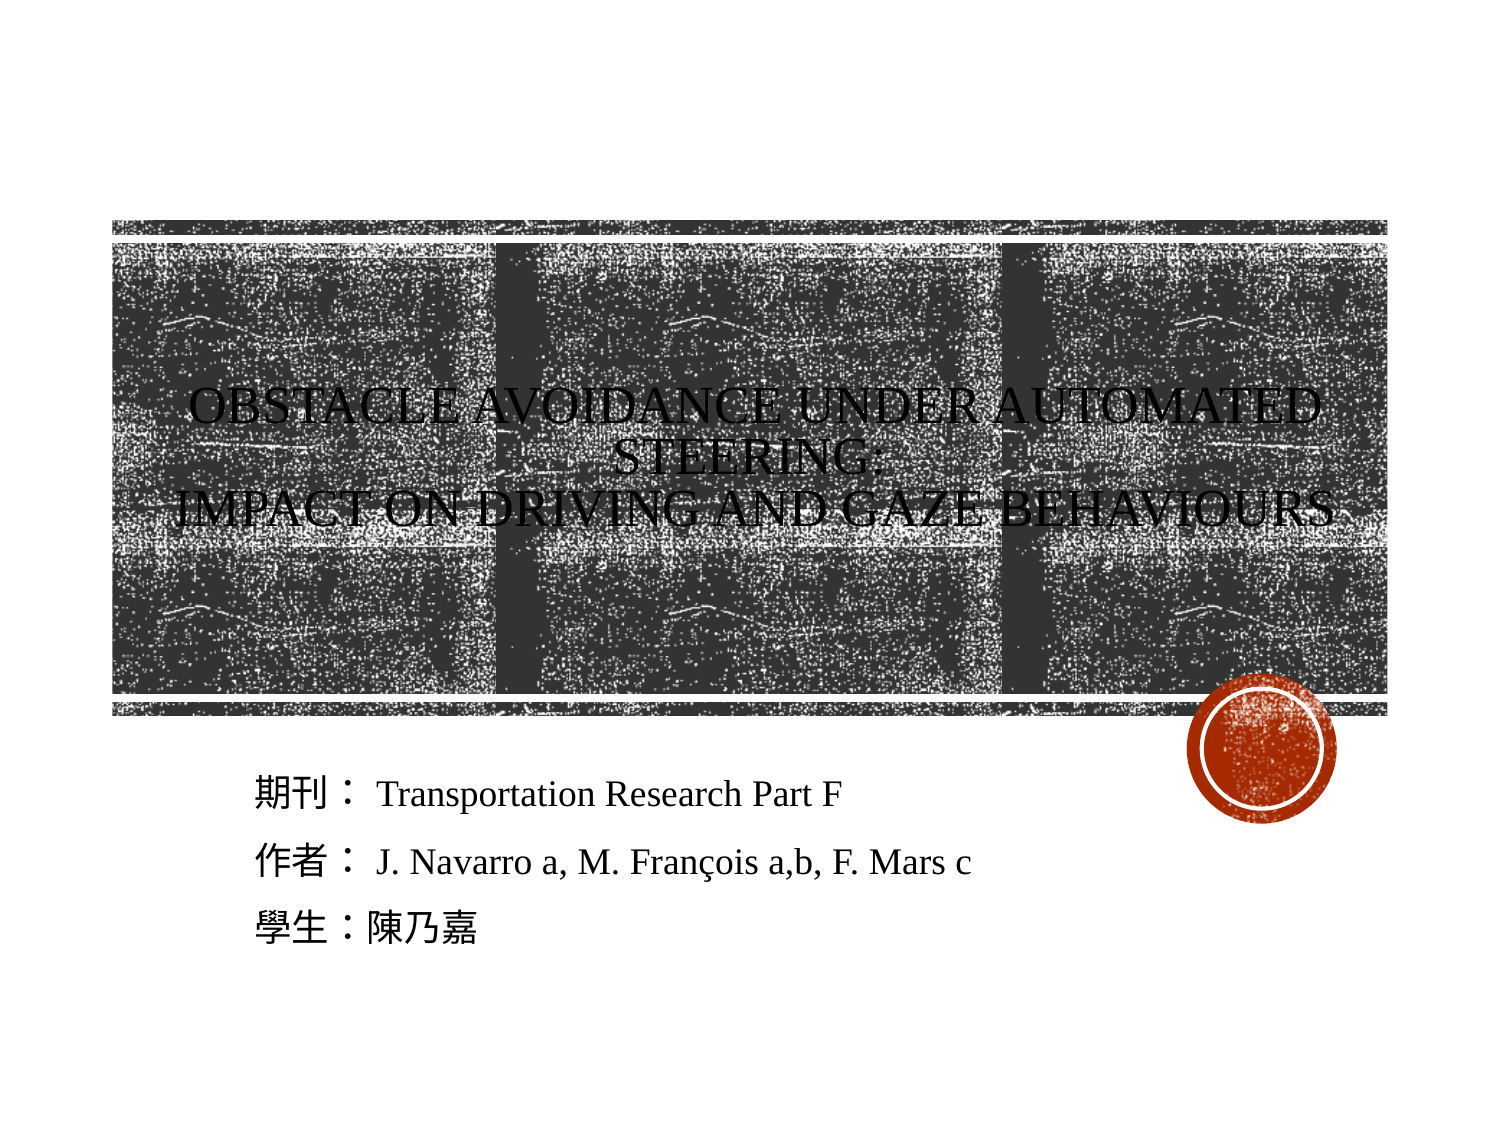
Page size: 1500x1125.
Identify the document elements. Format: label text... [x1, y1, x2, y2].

title Obstacle avoidance under automated steering: Impact on driving and gaze behaviours [137, 373, 1375, 546]
text_box 期刊：Transportation Research Part F 作者：J. Navarro a, M. François a,b, F. Mars c 學生：陳乃嘉 [239, 739, 1353, 957]
